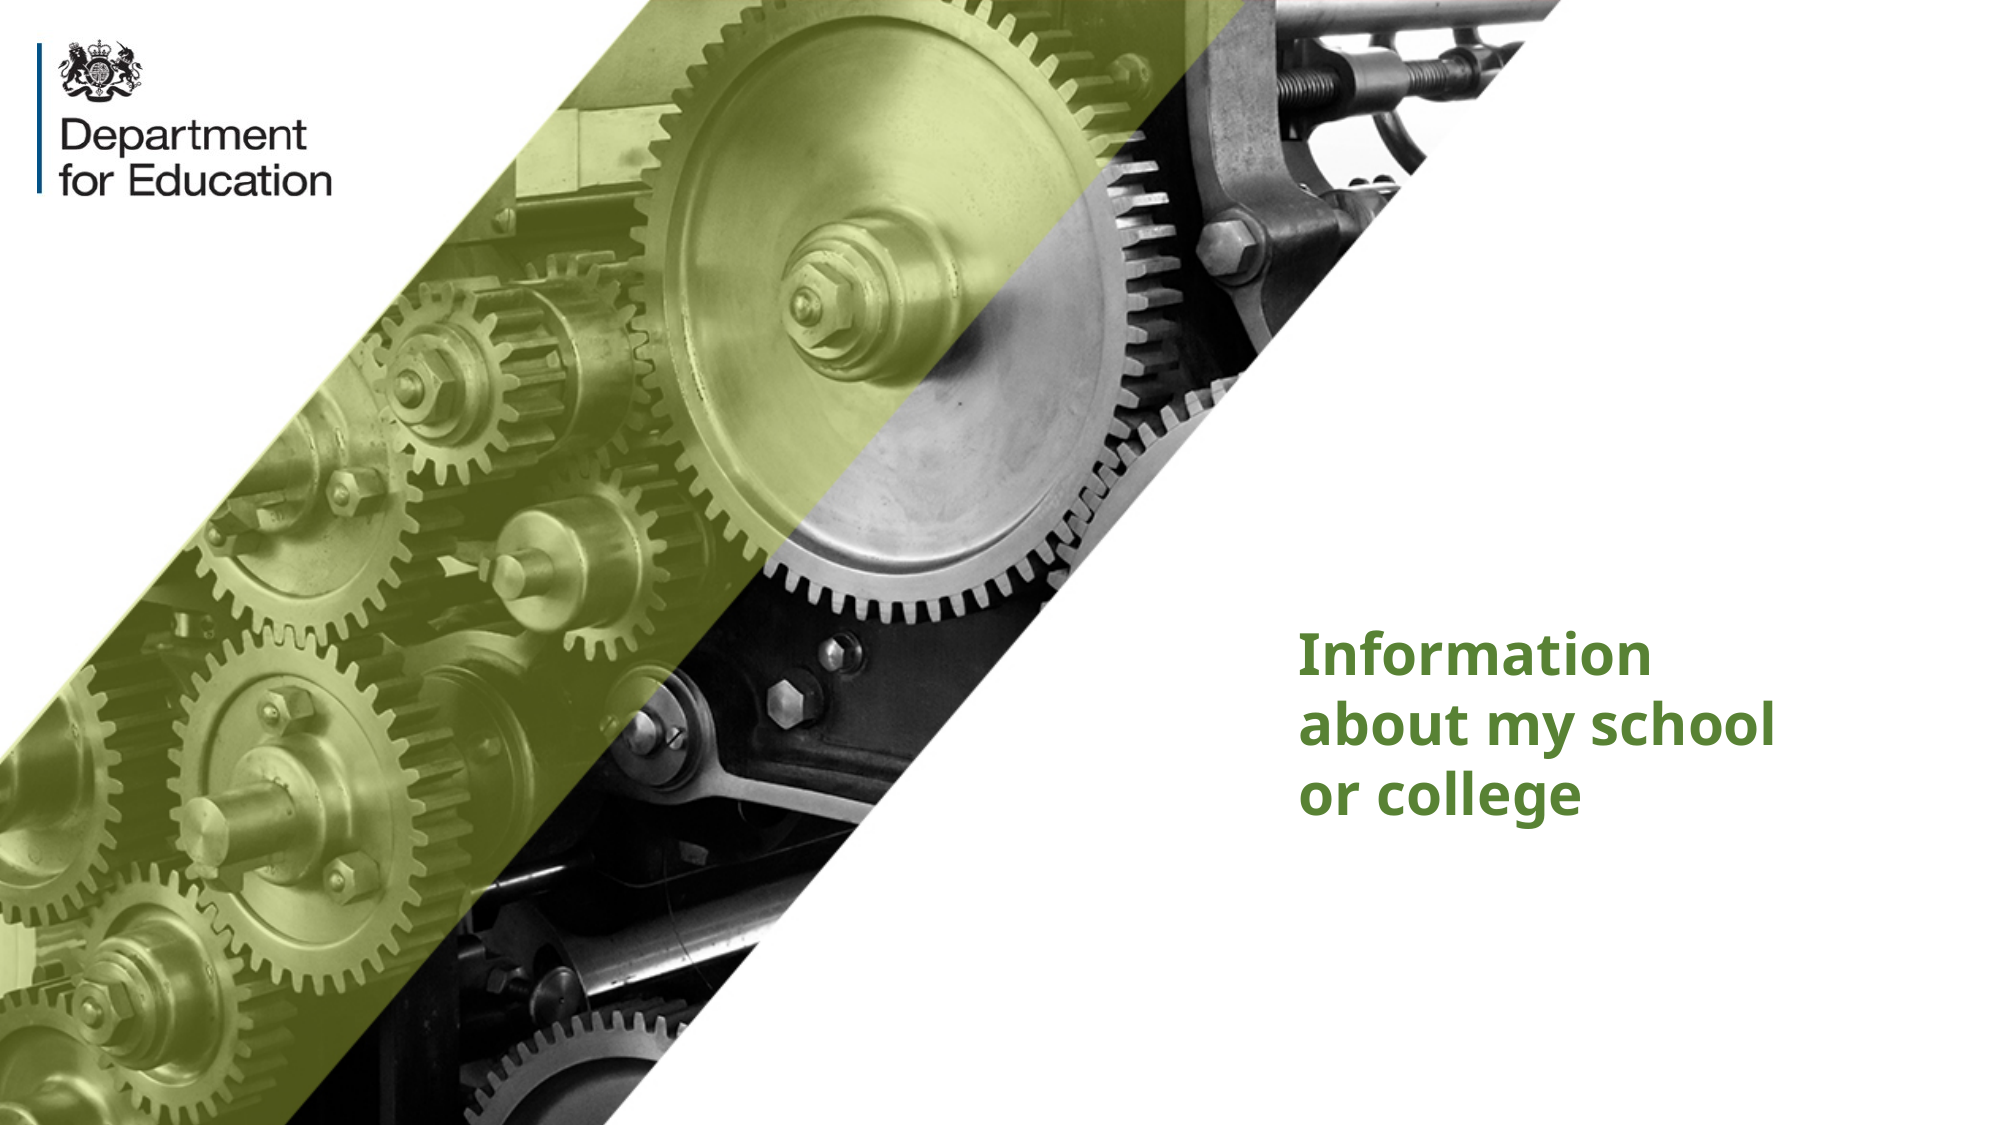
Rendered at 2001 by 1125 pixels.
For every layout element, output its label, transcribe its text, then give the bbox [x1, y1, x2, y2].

picture [0, 0, 2001, 1125]
title Information about my school or college [1283, 609, 1829, 1012]
